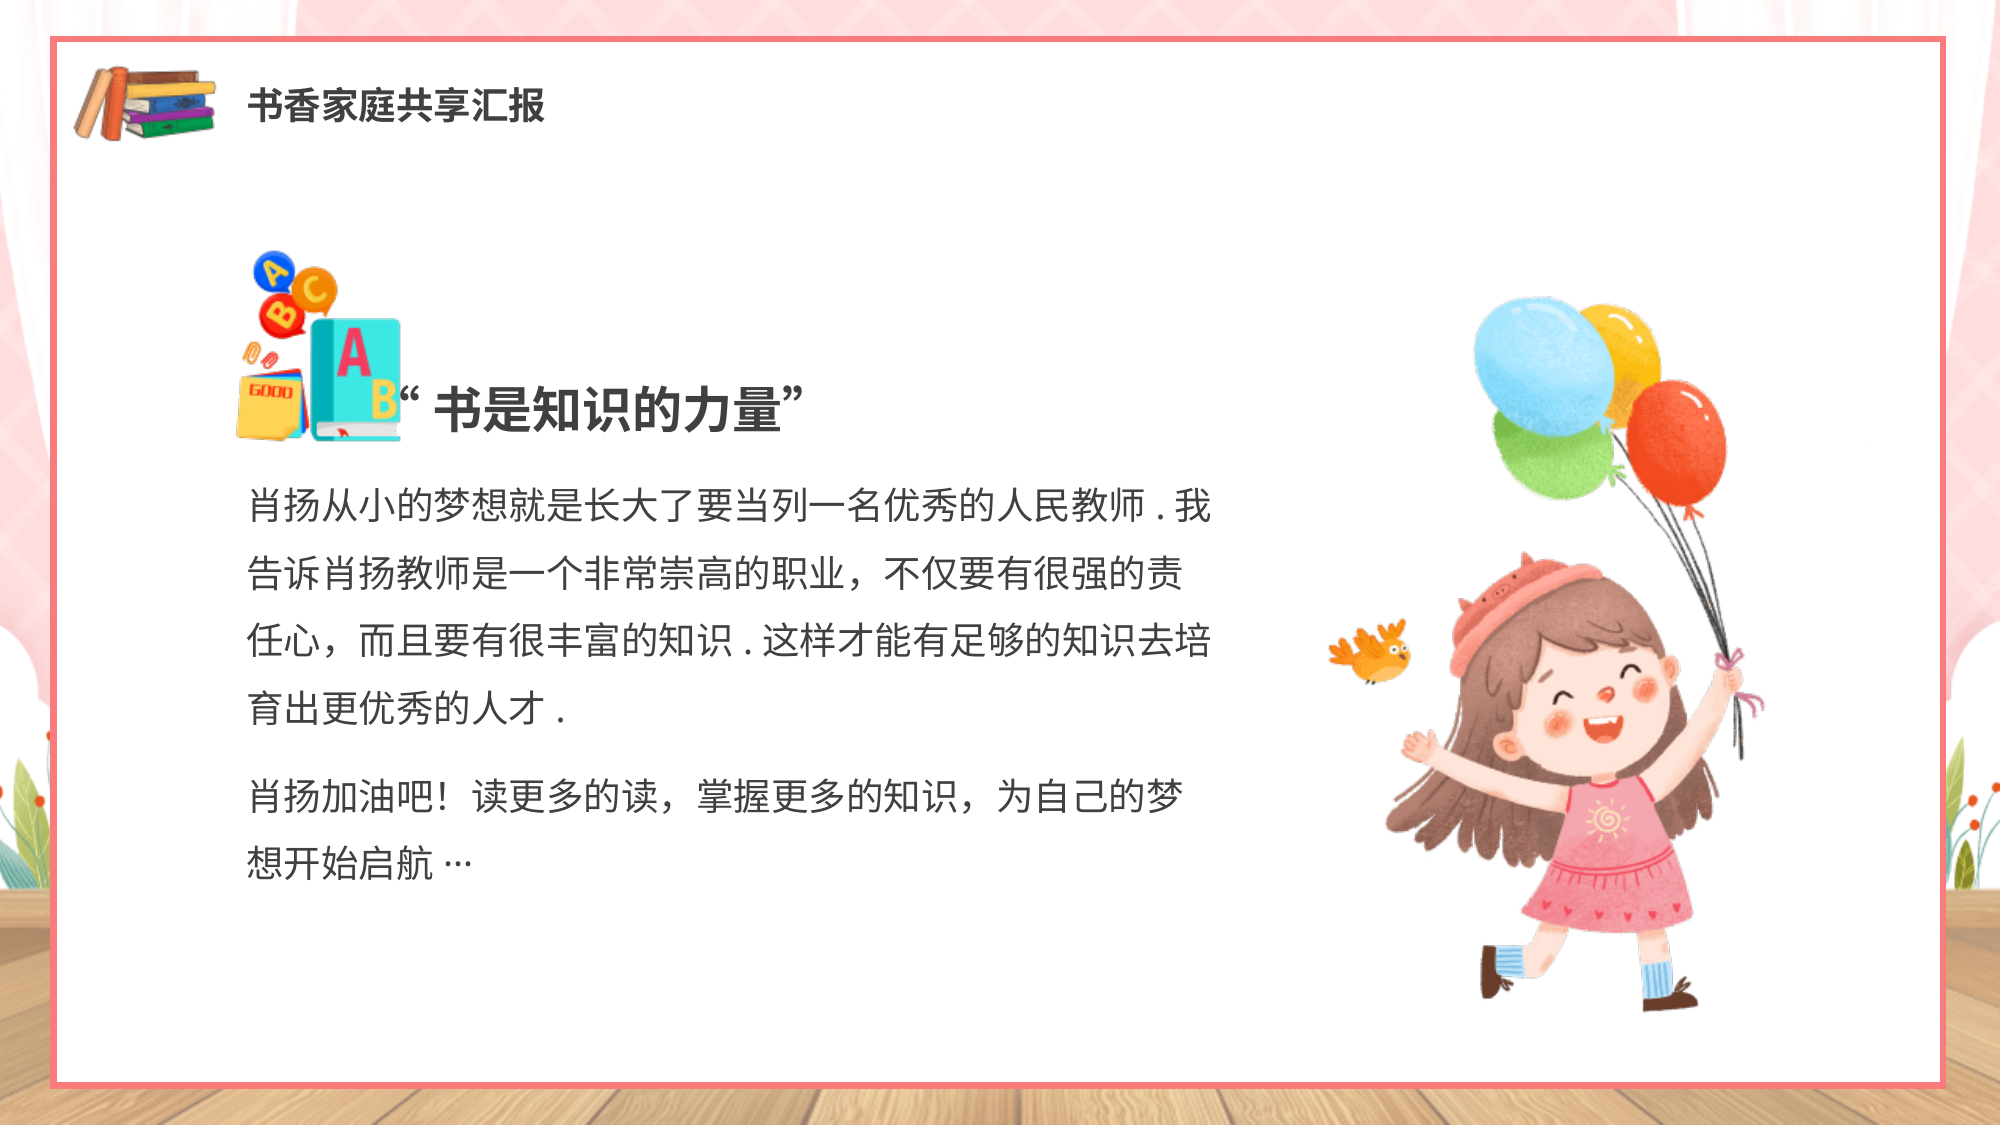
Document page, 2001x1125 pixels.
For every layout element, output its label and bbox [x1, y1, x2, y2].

picture [0, 0, 2000, 1125]
text_box [204, 234, 1232, 891]
